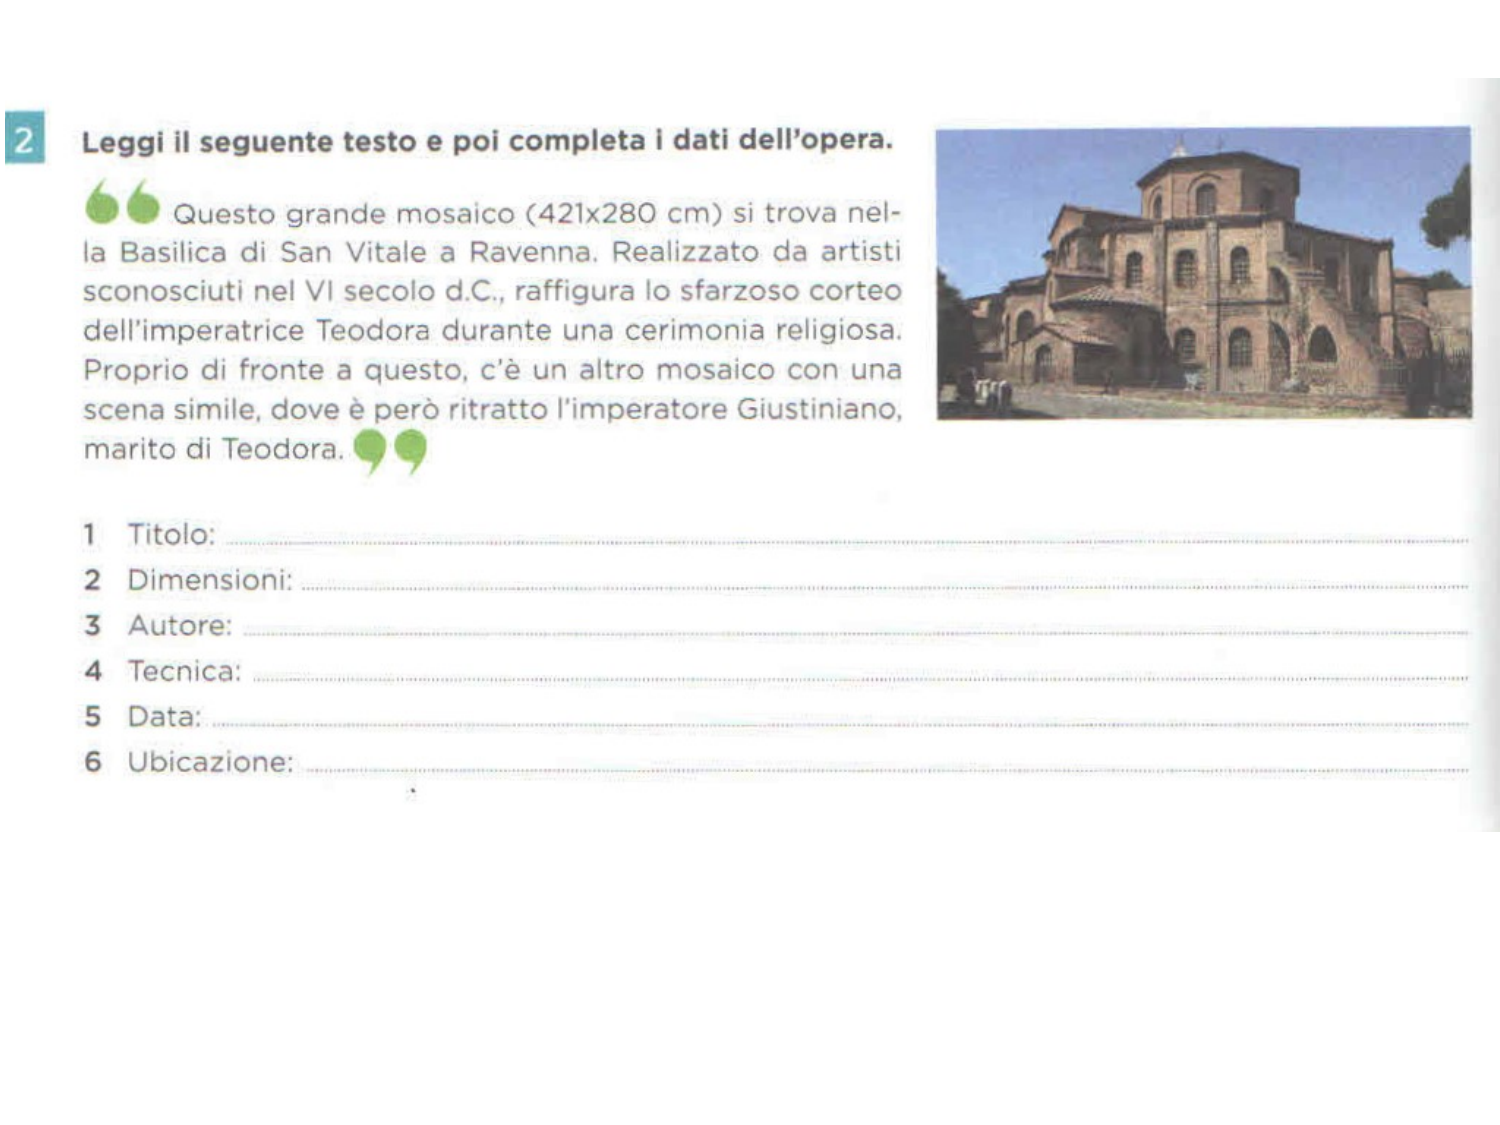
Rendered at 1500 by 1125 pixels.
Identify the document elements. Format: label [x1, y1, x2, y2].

picture [5, 77, 1500, 832]
